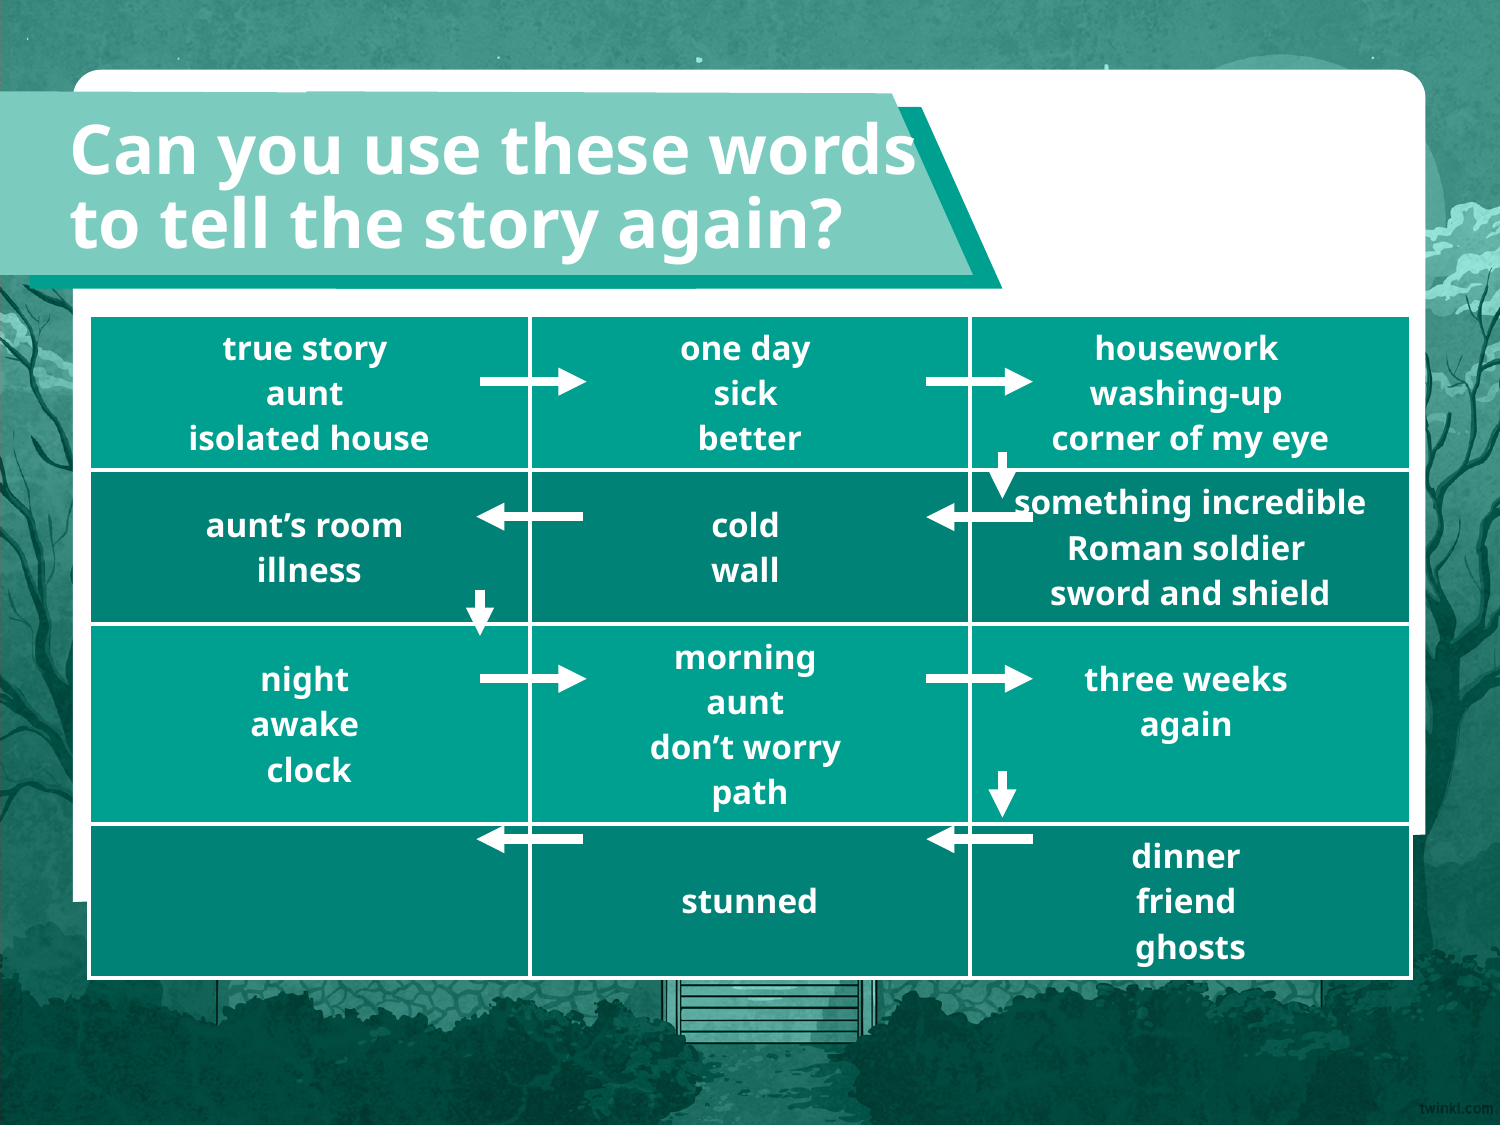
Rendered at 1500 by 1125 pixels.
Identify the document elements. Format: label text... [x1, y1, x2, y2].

table_cell dinner friend ghosts [972, 826, 1409, 976]
text_box [18, 832, 1451, 1088]
table_cell something incredible Roman soldier sword and shield [1033, 472, 1409, 622]
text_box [476, 381, 1033, 840]
table_header housework washing-up corner of my eye [972, 317, 1409, 468]
table_cell [91, 826, 528, 976]
table_header one day sick better [532, 317, 968, 381]
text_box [0, 91, 1165, 289]
table_cell night awake clock [91, 626, 476, 822]
picture [0, 0, 1500, 1125]
table_cell three weeks again [1033, 626, 1409, 822]
table_cell aunt’s room illness [91, 472, 476, 622]
table_cell stunned [532, 840, 968, 976]
table_header true story aunt isolated house [91, 317, 528, 468]
